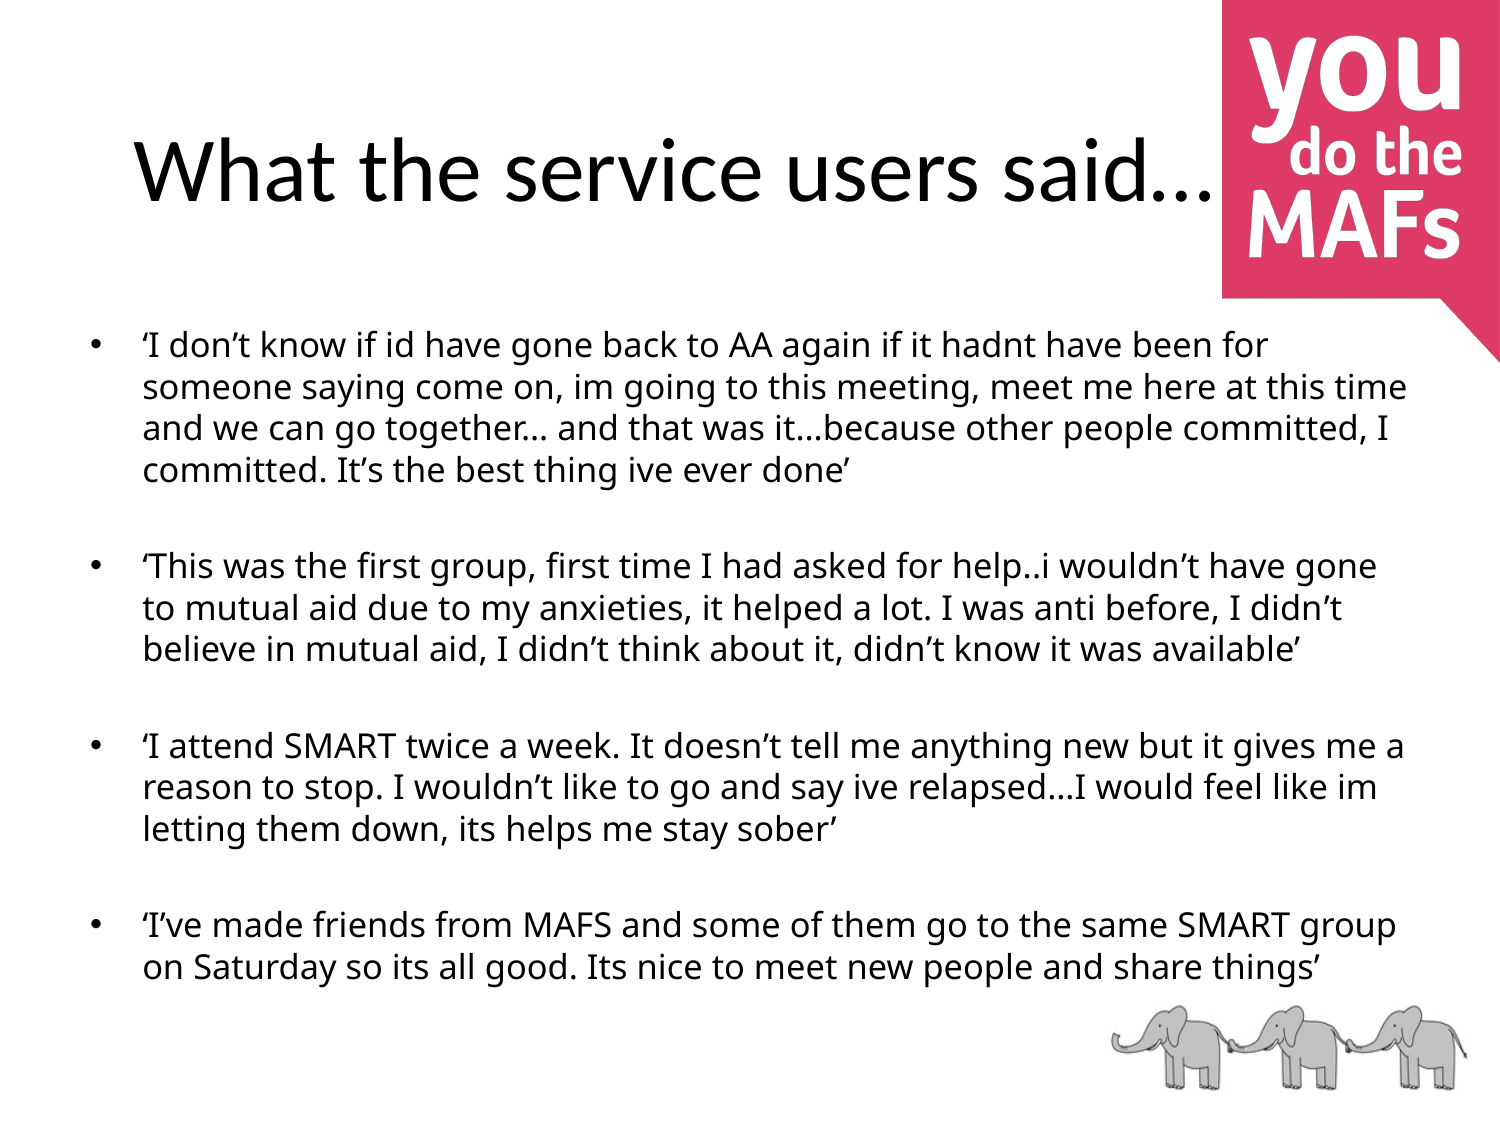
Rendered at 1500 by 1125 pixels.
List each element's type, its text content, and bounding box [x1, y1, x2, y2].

picture [1222, 0, 1500, 363]
picture [1110, 1004, 1470, 1092]
list ‘I don’t know if id have gone back to AA again if it hadnt have been for someone saying come on, im going to this meeting, meet me here at this time and we can go together… and that was it…because other people committed, I committed. It’s the best thing ive ever done’ ‘This was the first group, first time I had asked for help..i wouldn’t have gone to mutual aid due to my anxieties, it helped a lot. I was anti before, I didn’t believe in mutual aid, I didn’t think about it, didn’t know it was available’ ‘I attend SMART twice a week. It doesn’t tell me anything new but it gives me a reason to stop. I wouldn’t like to go and say ive relapsed…I would feel like im letting them down, its helps me stay sober’ ‘I’ve made friends from MAFS and some of them go to the same SMART group on Saturday so its all good. Its nice to meet new people and share things’ [75, 315, 1425, 1027]
title What the service users said… [0, 71, 1217, 259]
